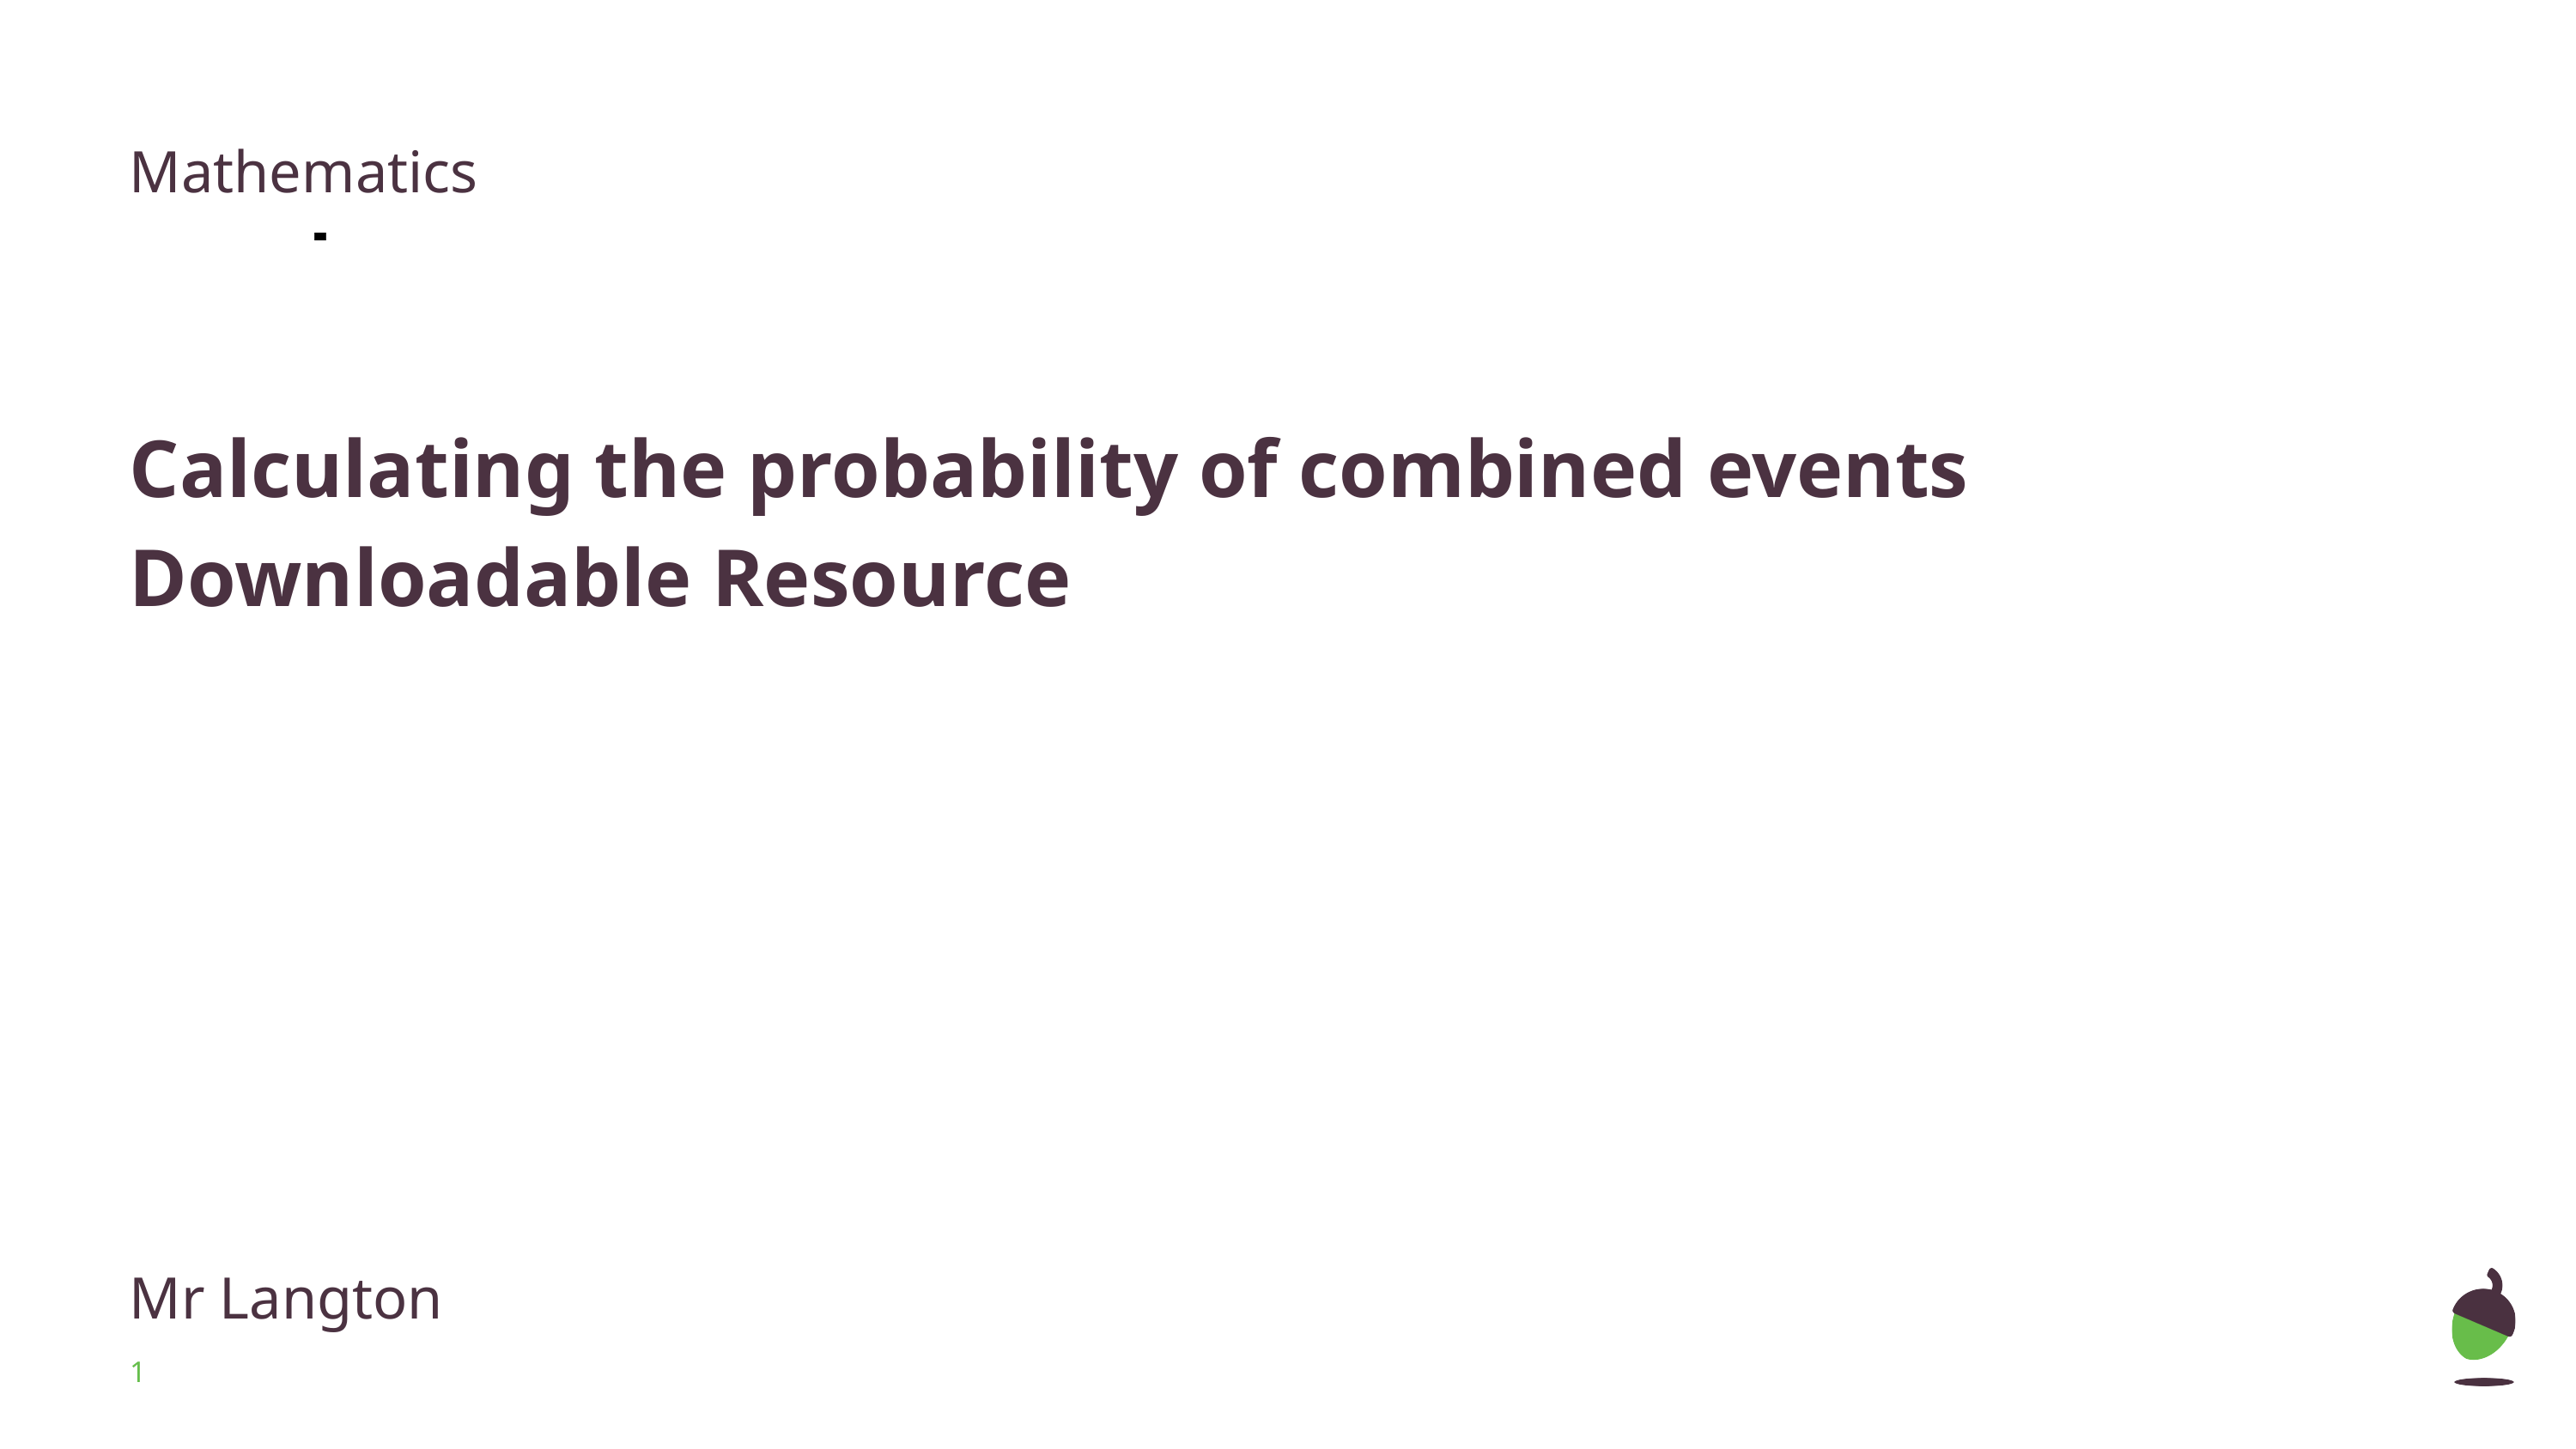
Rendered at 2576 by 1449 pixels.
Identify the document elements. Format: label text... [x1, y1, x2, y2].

text_box Mr Langton [129, 1155, 1242, 1331]
picture [2451, 1268, 2516, 1386]
text_box [125, 90, 945, 233]
text_box Mathematics [129, 124, 2447, 349]
text_box Calculating the probability of combined events Downloadable Resource [129, 404, 2447, 930]
